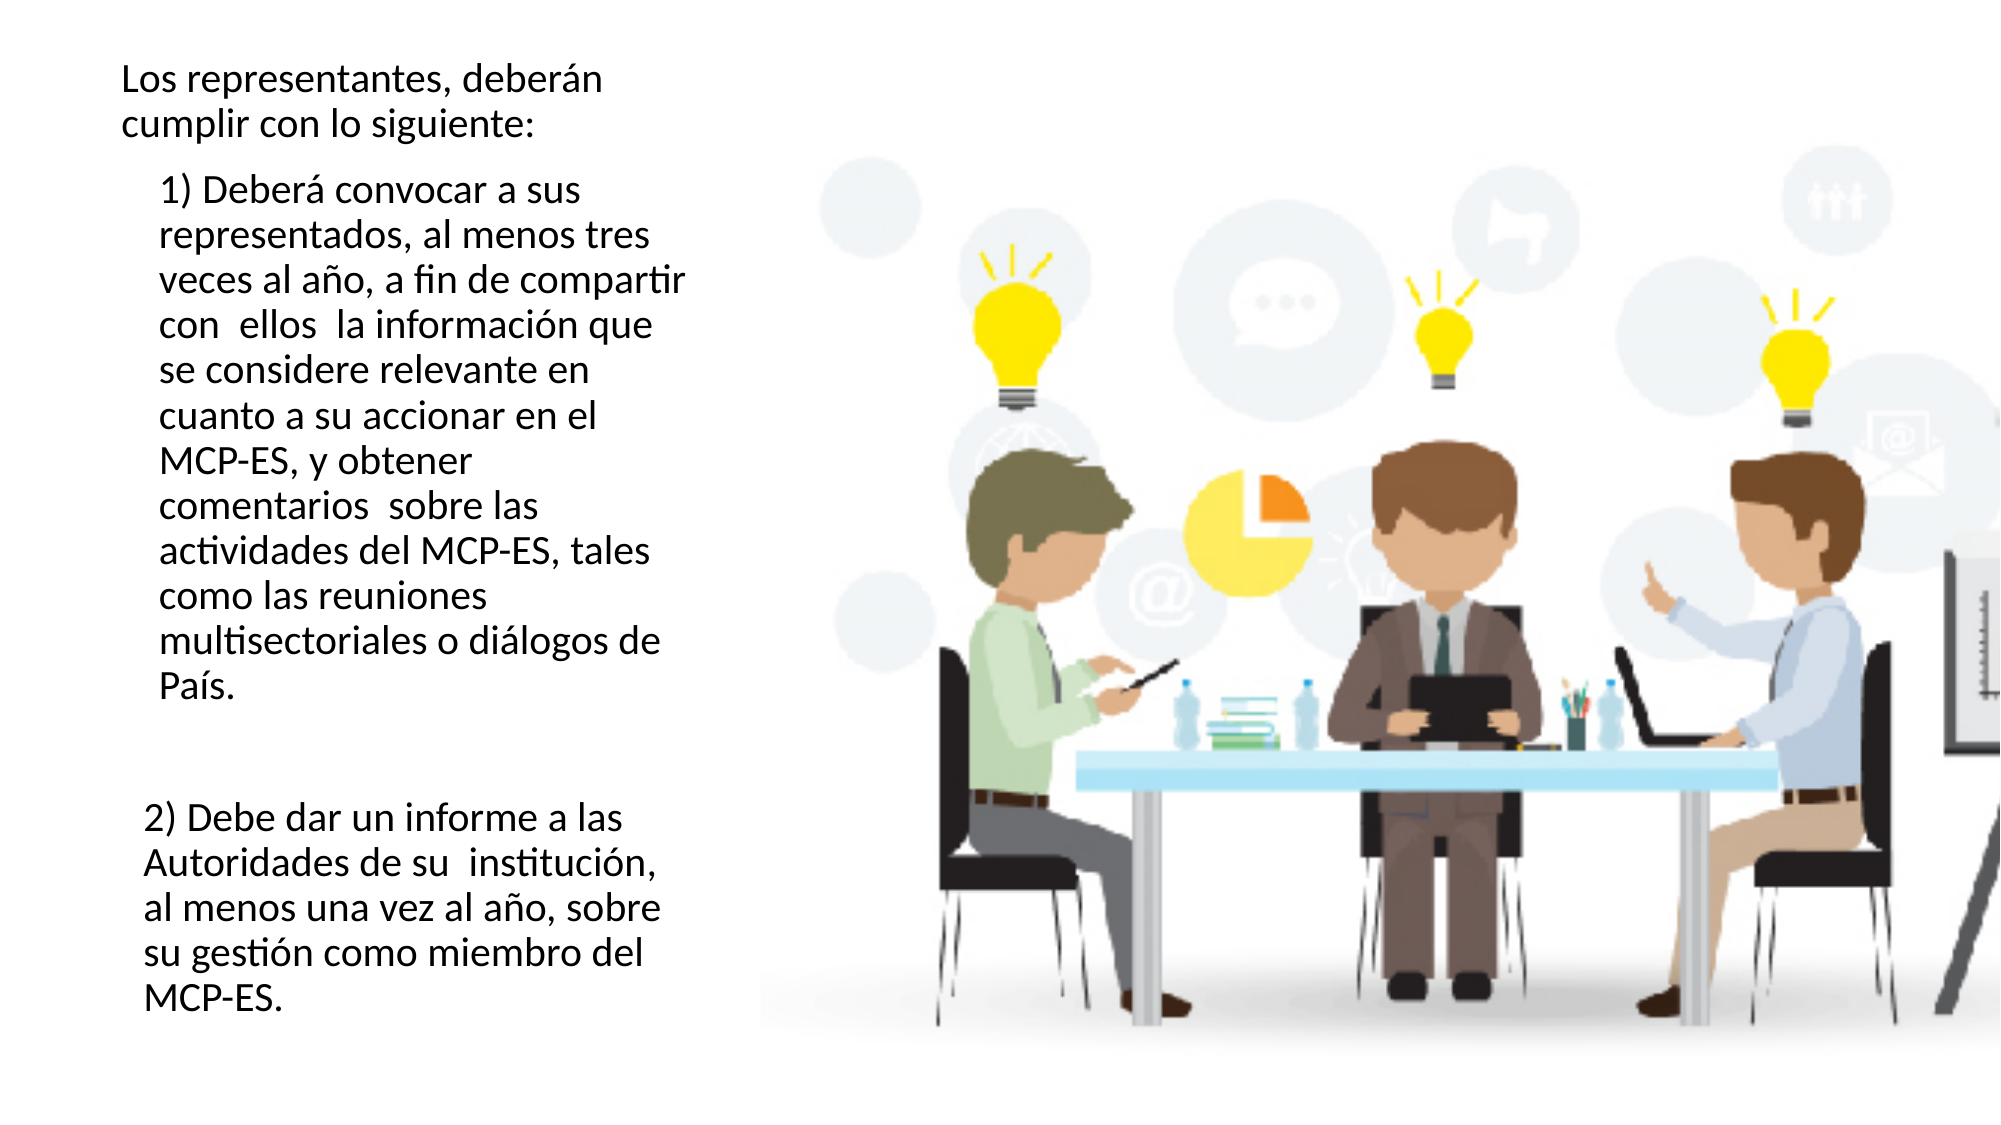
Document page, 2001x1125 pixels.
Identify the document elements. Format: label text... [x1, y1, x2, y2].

text_box Los representantes, deberán cumplir con lo siguiente: 1) Deberá convocar a sus representados, al menos tres veces al año, a fin de compartir con ellos la información que se considere relevante en cuanto a su accionar en el MCP-ES, y obtener comentarios sobre las actividades del MCP-ES, tales como las reuniones multisectoriales o diálogos de País. 2) Debe dar un informe a las Autoridades de su institución, al menos una vez al año, sobre su gestión como miembro del MCP-ES. [106, 49, 706, 1125]
picture [760, 0, 2000, 1125]
